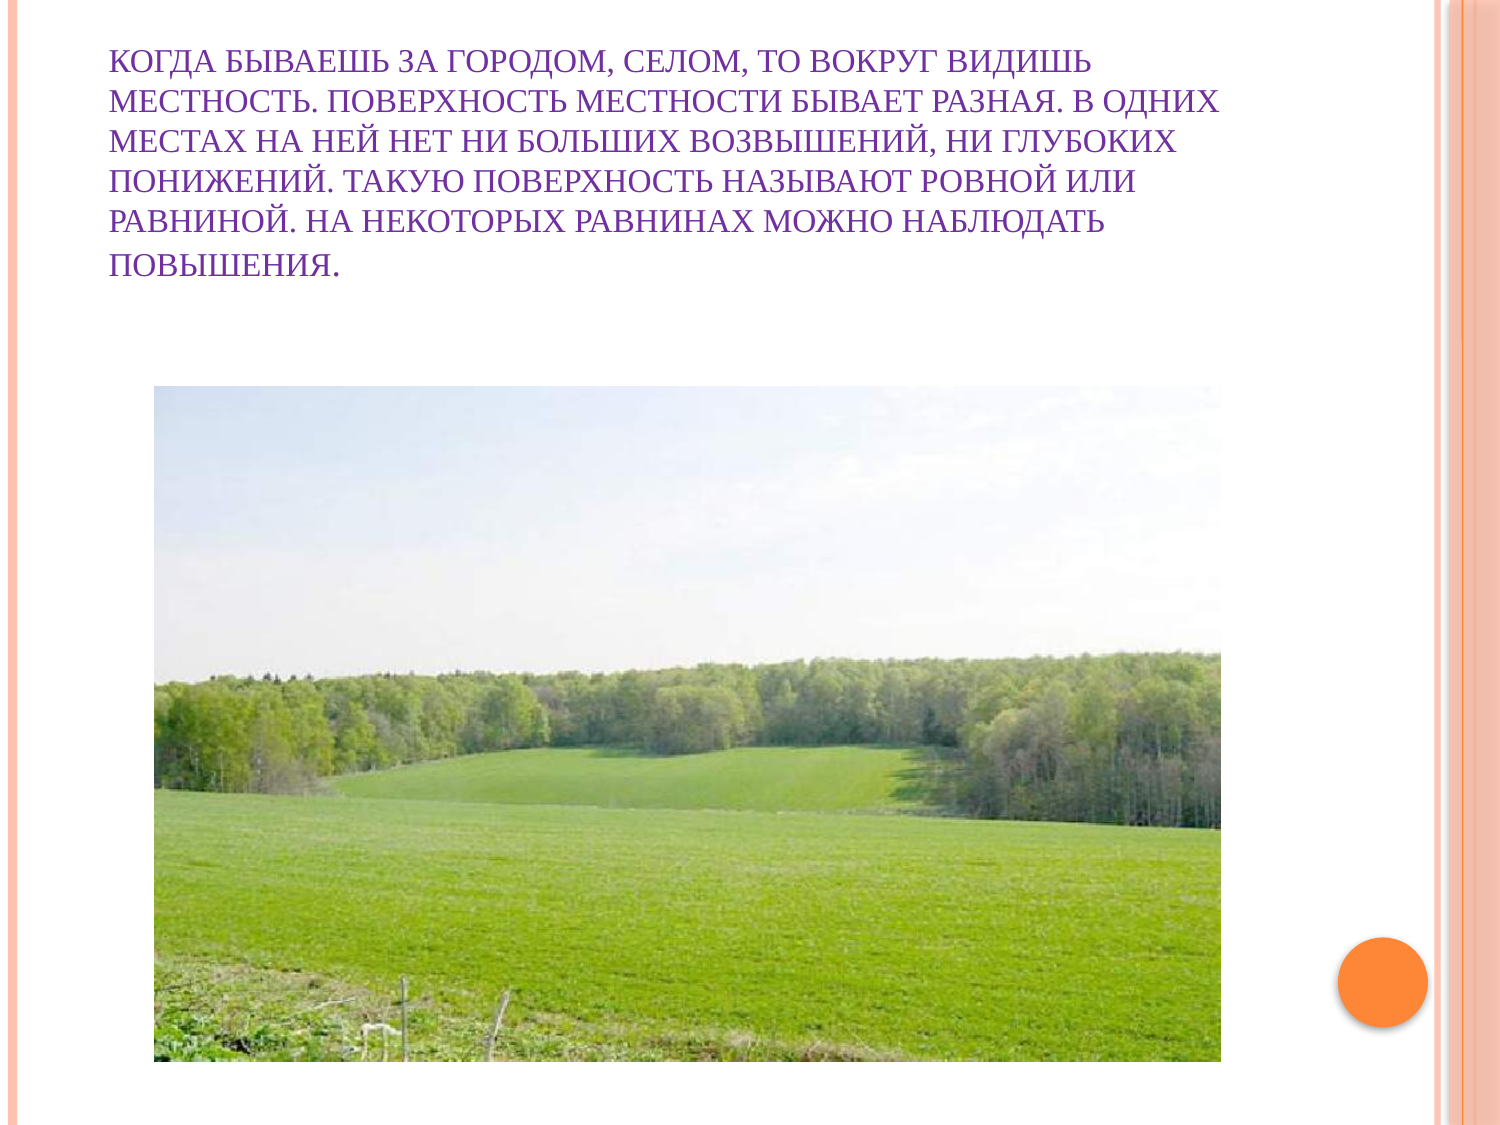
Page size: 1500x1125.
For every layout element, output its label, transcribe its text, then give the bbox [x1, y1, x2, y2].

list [153, 386, 1221, 1063]
title Когда бываешь за городом, селом, то вокруг видишь местность. Поверхность местности бывает разная. В одних местах на ней нет ни больших возвышений, ни глубоких понижений. Такую поверхность называют ровной или равниной. На некоторых равнинах можно наблюдать повышения. [93, 58, 1319, 292]
